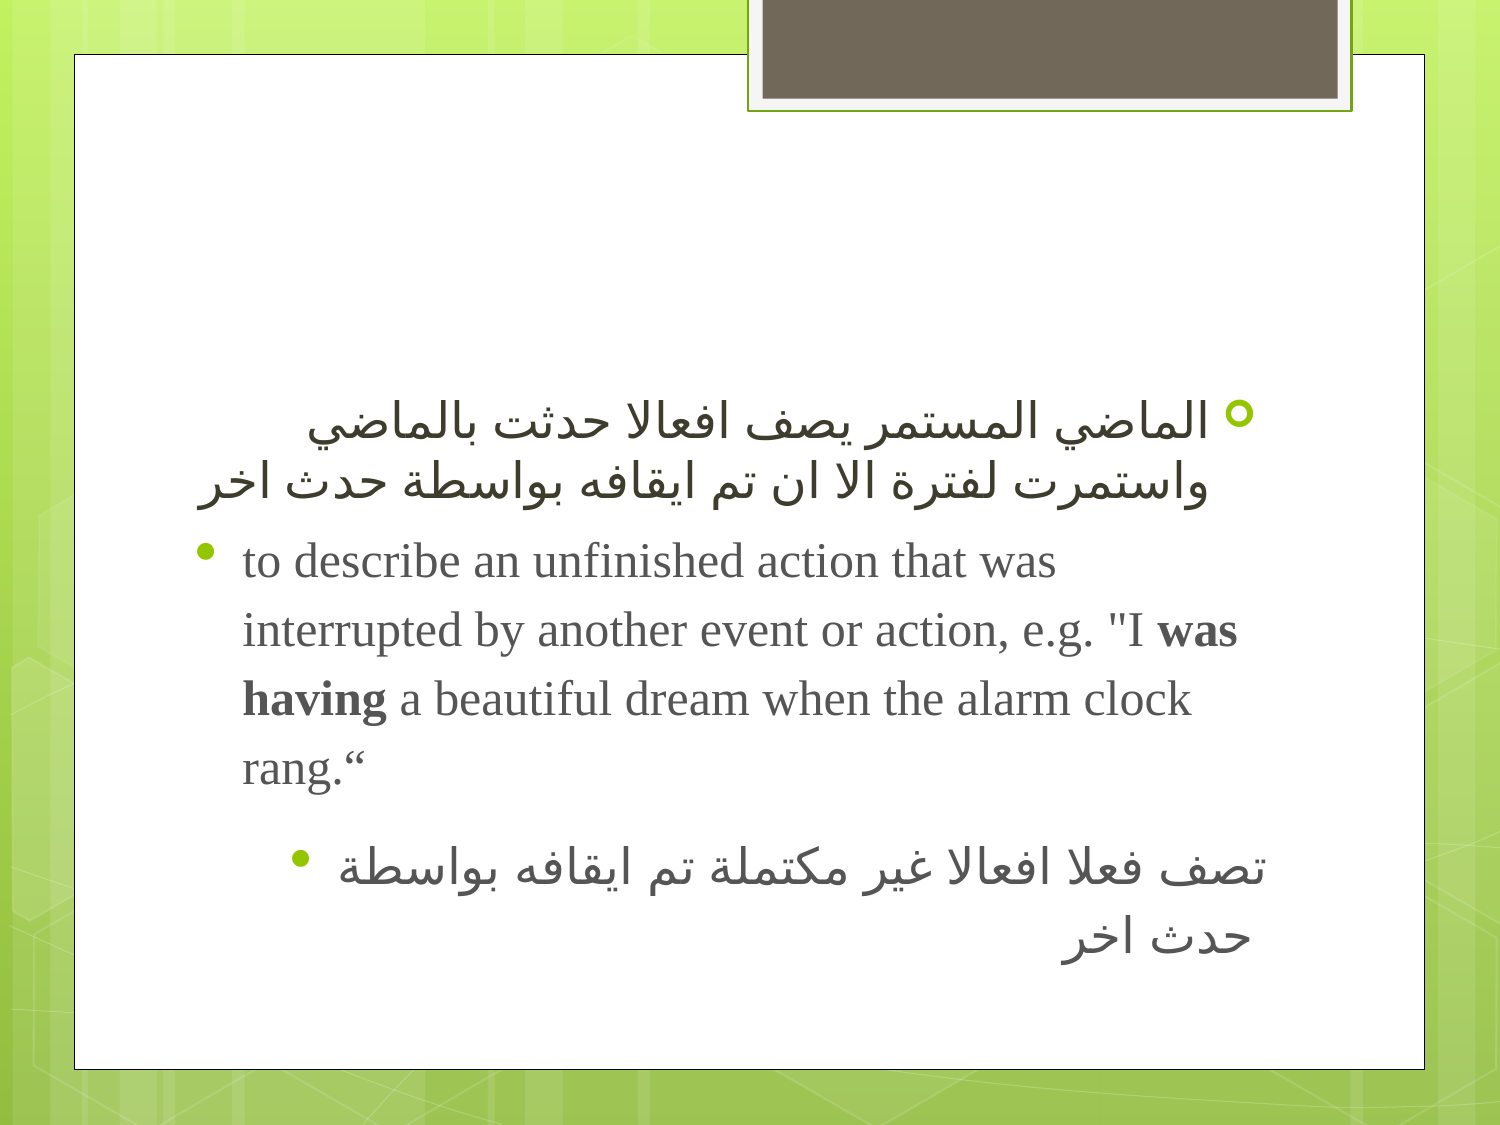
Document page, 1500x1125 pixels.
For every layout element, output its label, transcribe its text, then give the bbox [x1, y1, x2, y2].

list الماضي المستمر يصف افعالا حدثت بالماضي واستمرت لفترة الا ان تم ايقافه بواسطة حدث اخر to describe an unfinished action that was interrupted by another event or action, e.g. "I was having a beautiful dream when the alarm clock rang.“ تصف فعلا افعالا غير مكتملة تم ايقافه بواسطة حدث اخر [171, 381, 1283, 957]
